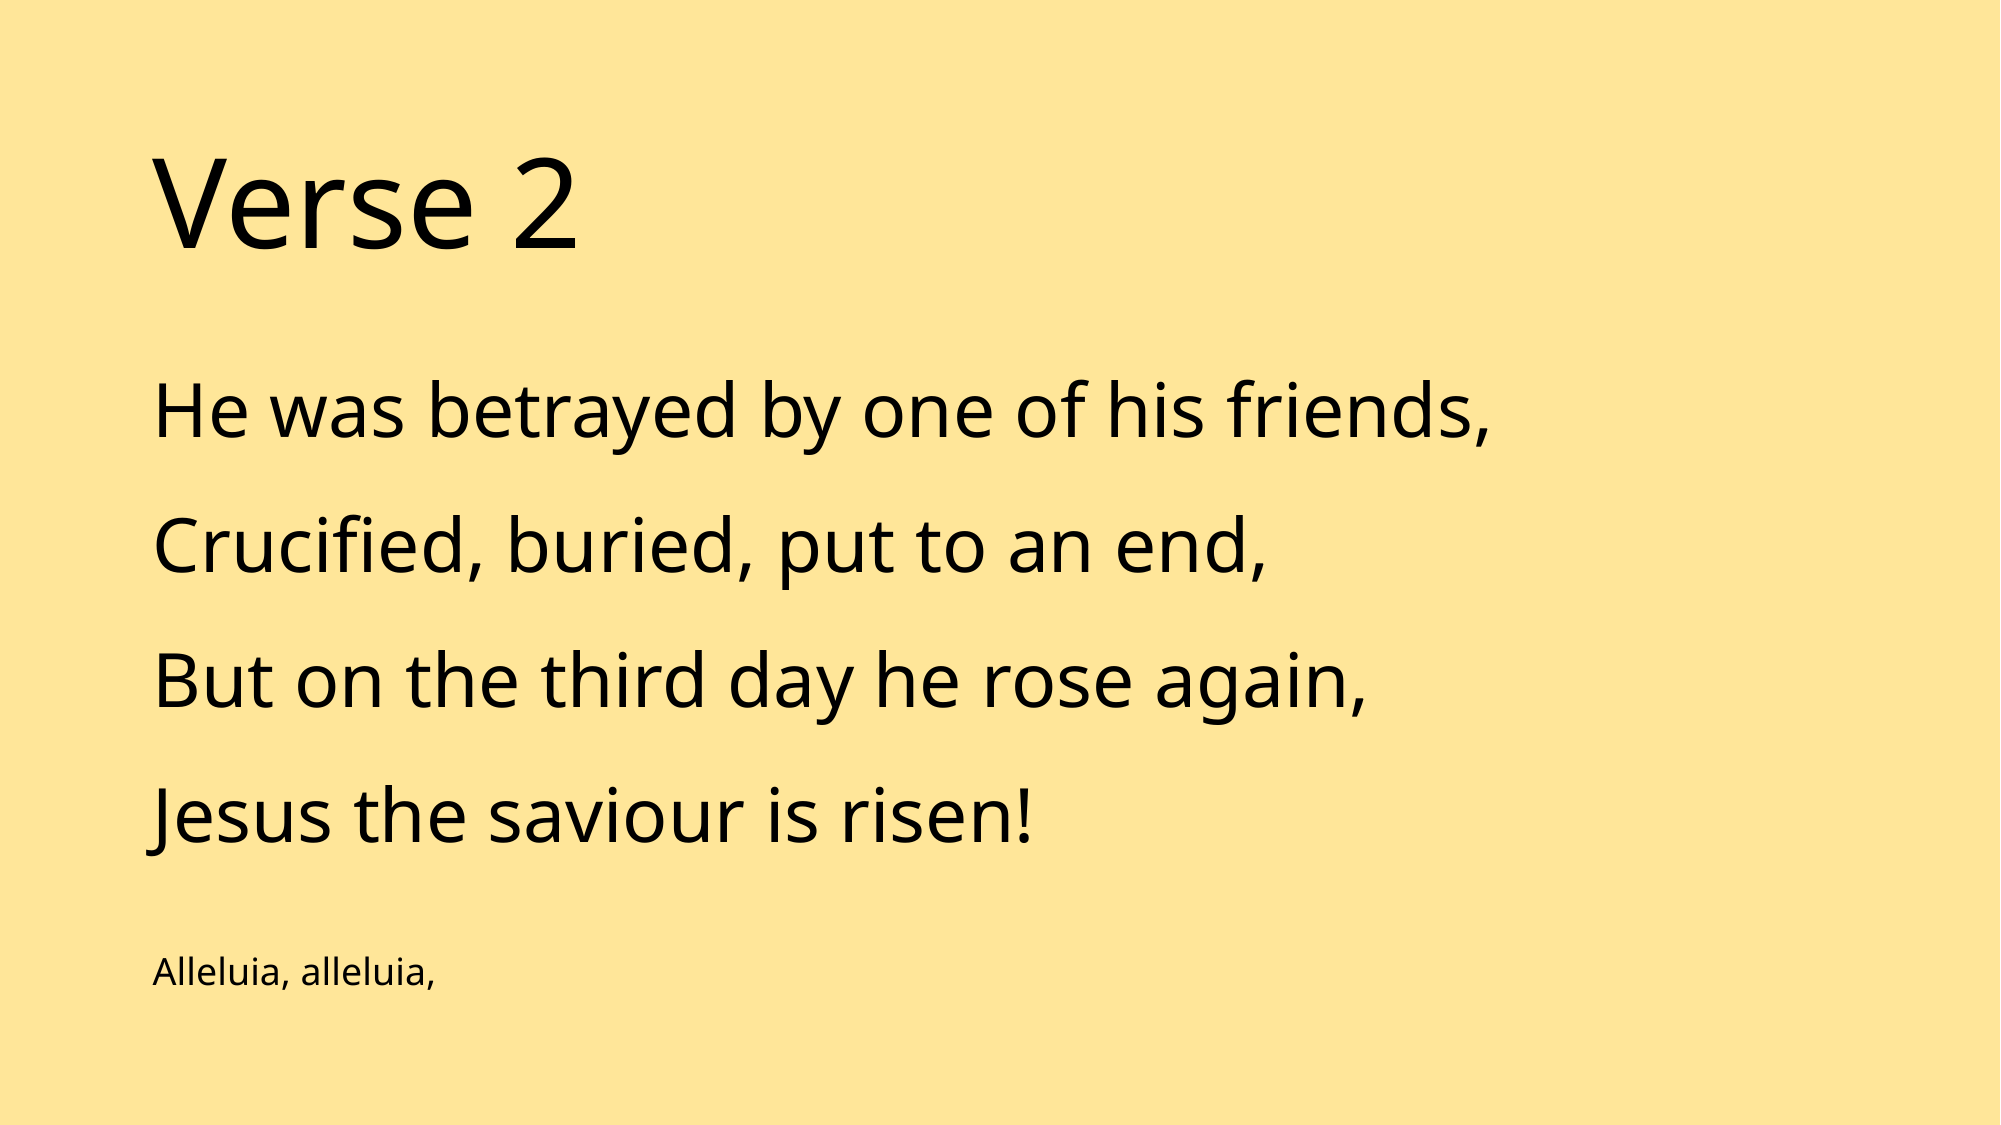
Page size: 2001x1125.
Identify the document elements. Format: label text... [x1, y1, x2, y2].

text_box Verse 2 He was betrayed by one of his friends, Crucified, buried, put to an end, But on the third day he rose again, Jesus the saviour is risen! Alleluia, alleluia, [137, 115, 1863, 1001]
